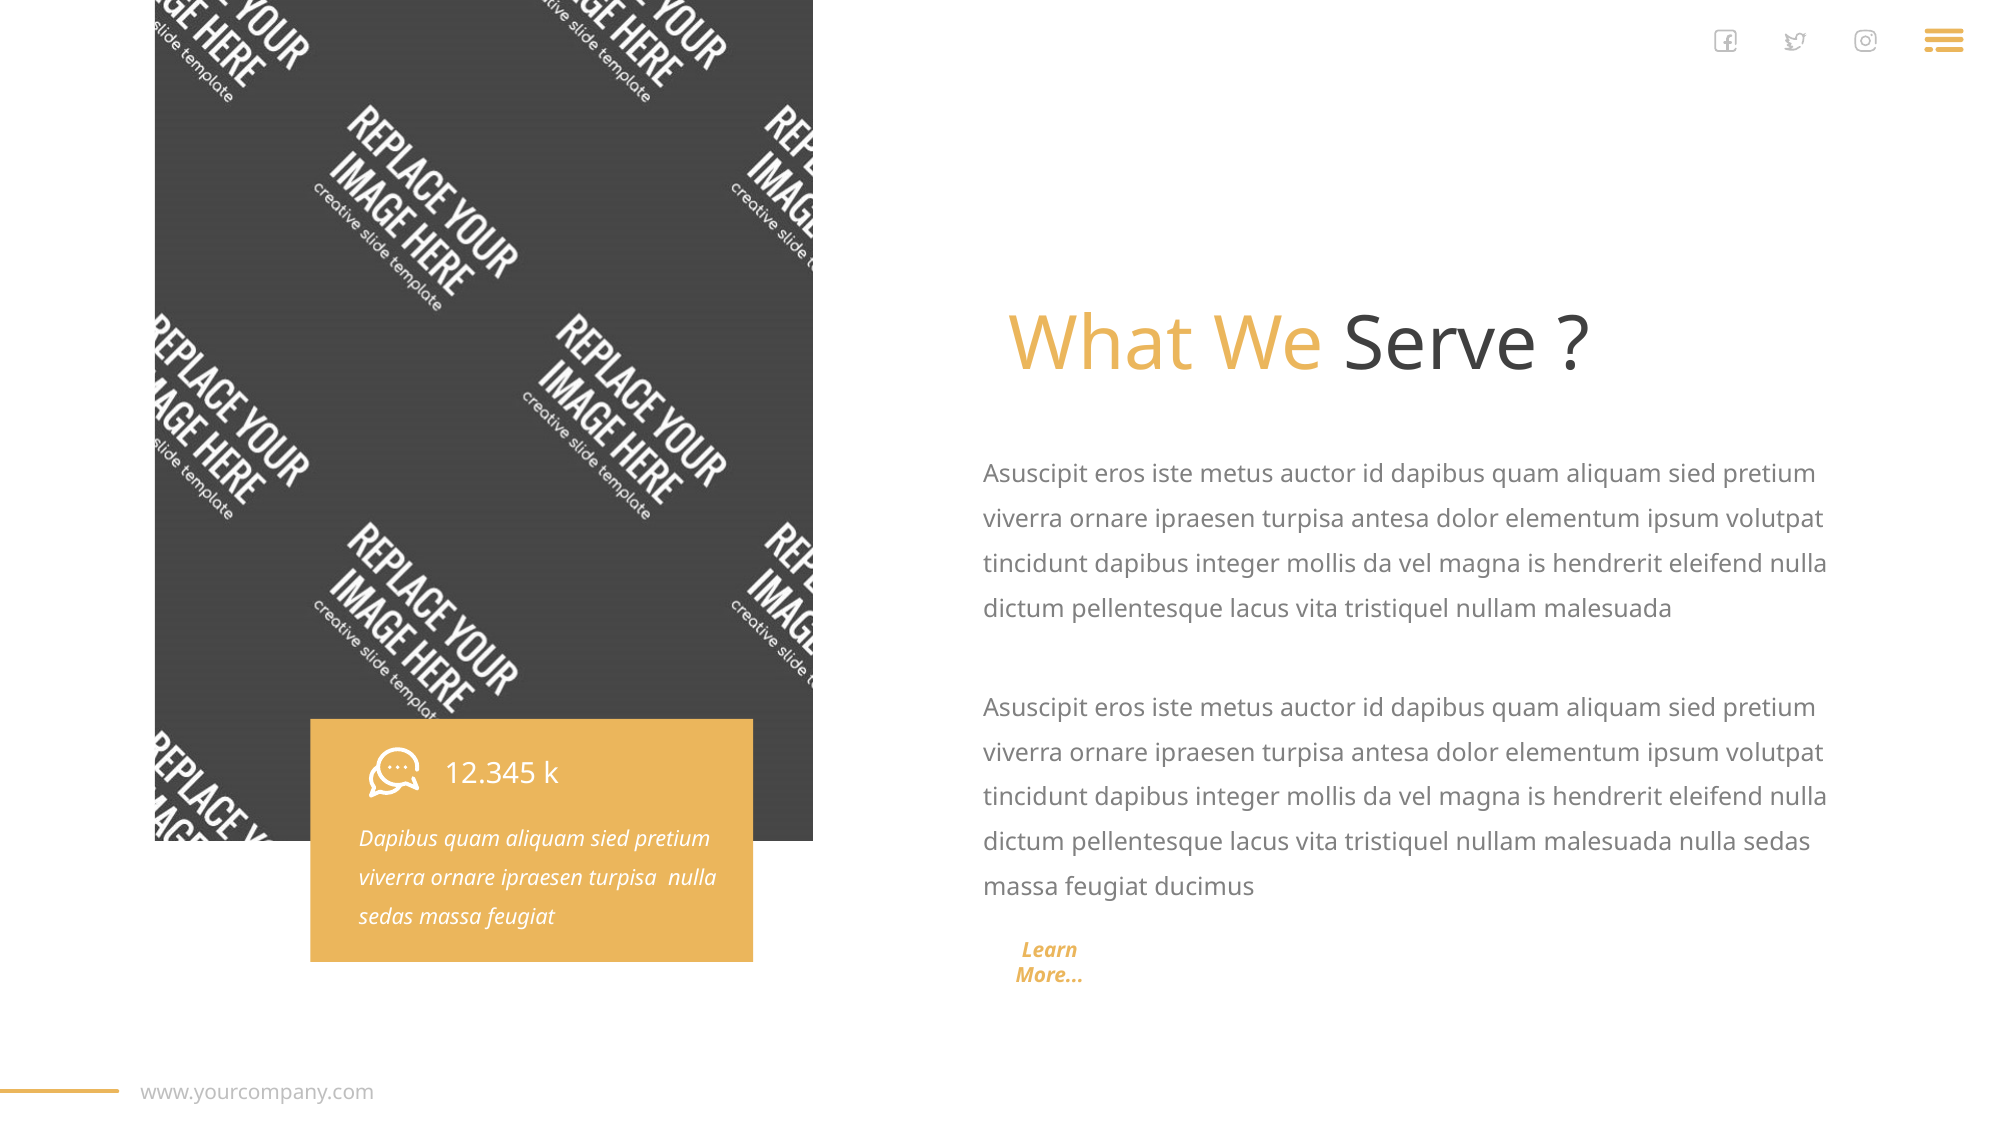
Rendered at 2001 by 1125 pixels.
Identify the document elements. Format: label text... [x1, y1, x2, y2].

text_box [0, 1078, 374, 1105]
text_box [309, 841, 754, 963]
picture [154, 0, 813, 841]
text_box Dapibus quam aliquam sied pretium viverra ornare ipraesen turpisa nulla sedas massa feugiat [344, 841, 737, 937]
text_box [983, 294, 1846, 962]
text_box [1714, 28, 1964, 52]
